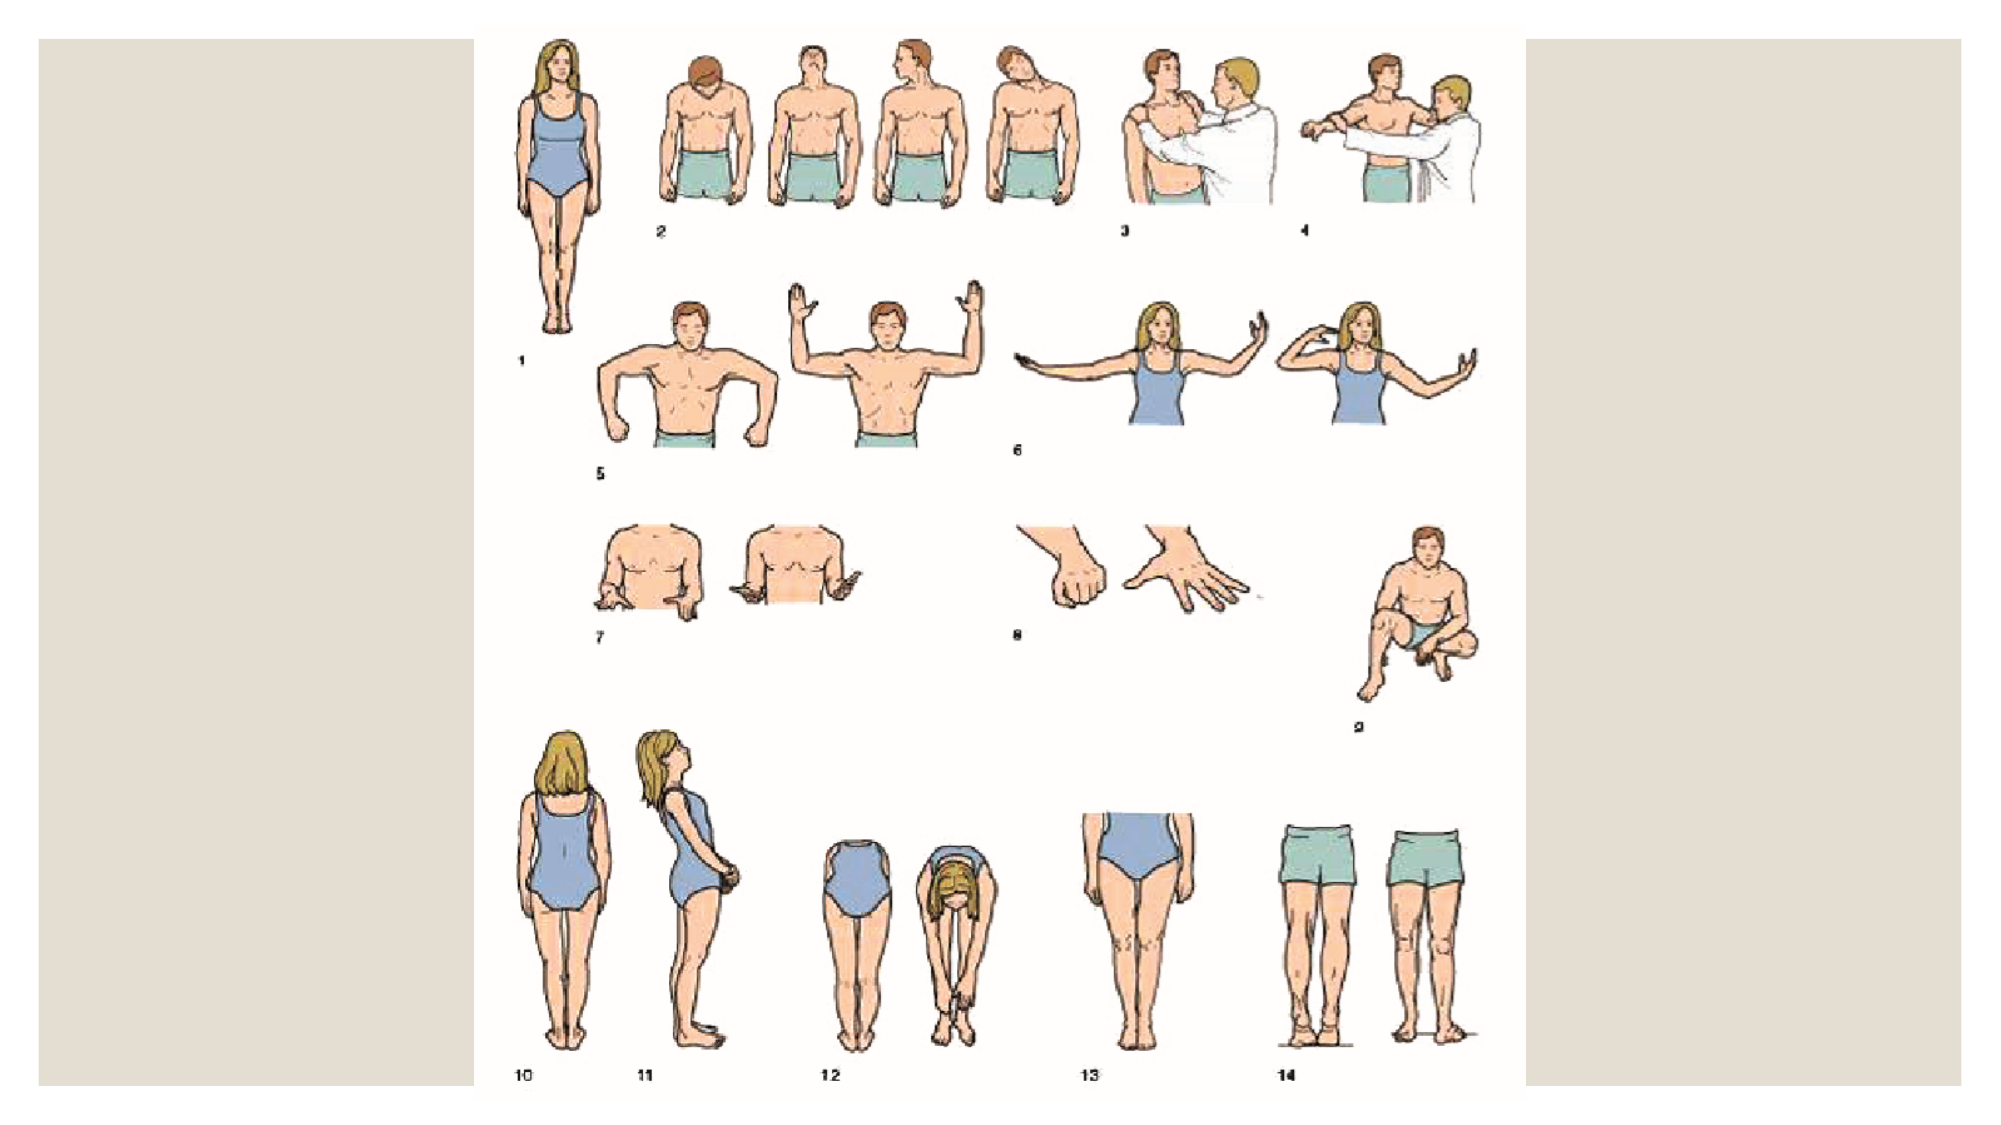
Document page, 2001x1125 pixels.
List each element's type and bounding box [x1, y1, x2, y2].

picture [474, 24, 1526, 1101]
